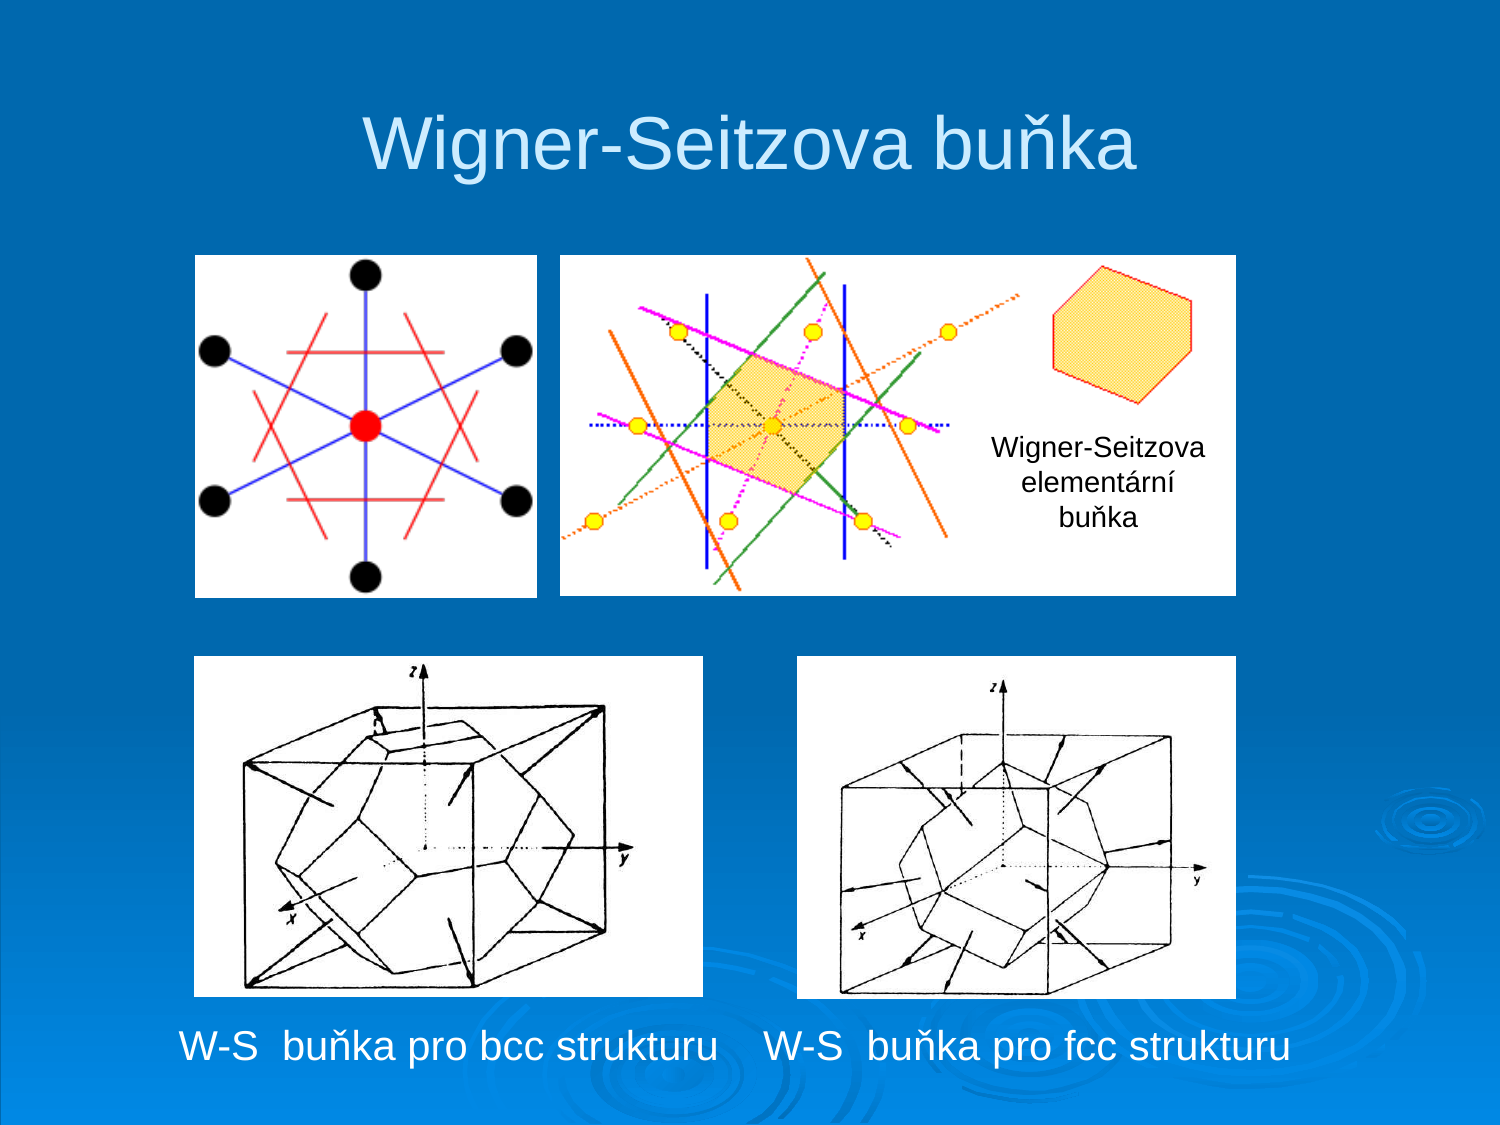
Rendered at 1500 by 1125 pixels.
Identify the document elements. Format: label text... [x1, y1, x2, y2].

picture [194, 656, 704, 997]
picture [796, 656, 1236, 999]
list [560, 255, 1236, 596]
title Wigner-Seitzova buňka [74, 45, 1426, 233]
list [194, 255, 538, 599]
text_box W-S buňka pro bcc strukturu [159, 1011, 738, 1077]
text_box W-S buňka pro fcc strukturu [738, 1011, 1317, 1077]
